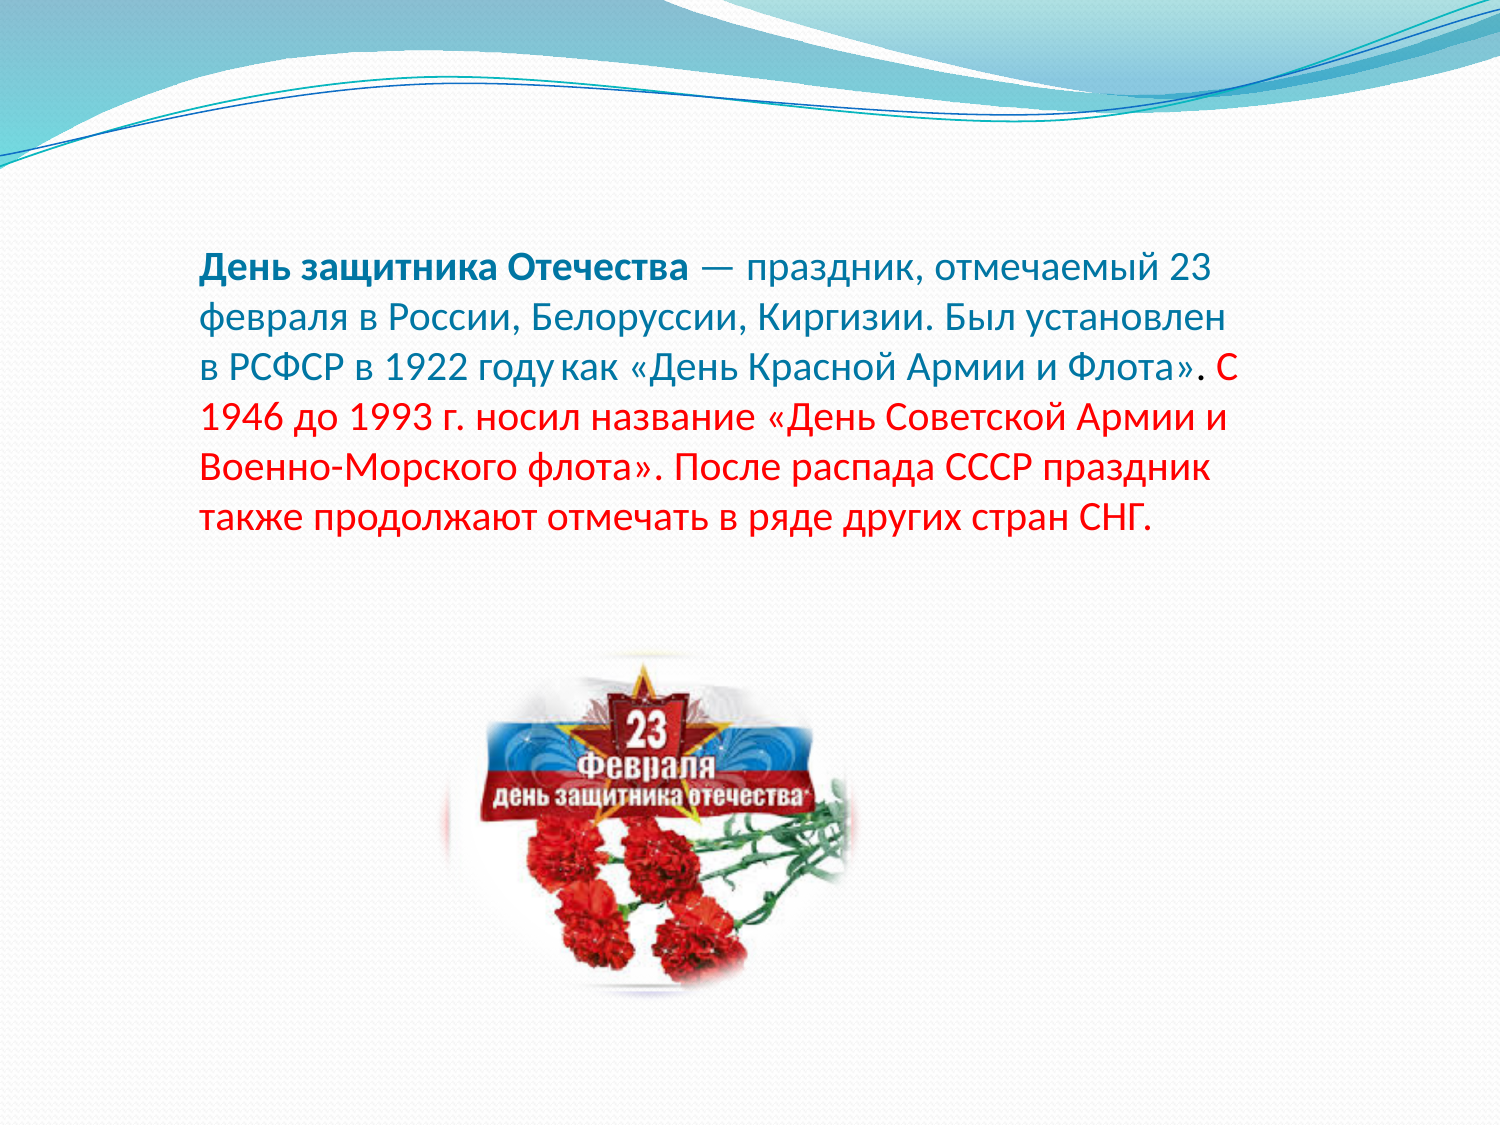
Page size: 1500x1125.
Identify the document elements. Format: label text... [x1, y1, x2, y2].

title День защитника Отечества — праздник, отмечаемый 23 февраля в России, Белоруссии, Киргизии. Был установлен в РСФСР в 1922 году как «День Красной Армии и Флота». С 1946 до 1993 г. носил название «День Советской Армии и Военно-Морского флота». После распада СССР праздник также продолжают отмечать в ряде других стран СНГ. [199, 105, 1243, 539]
picture [433, 644, 866, 1005]
